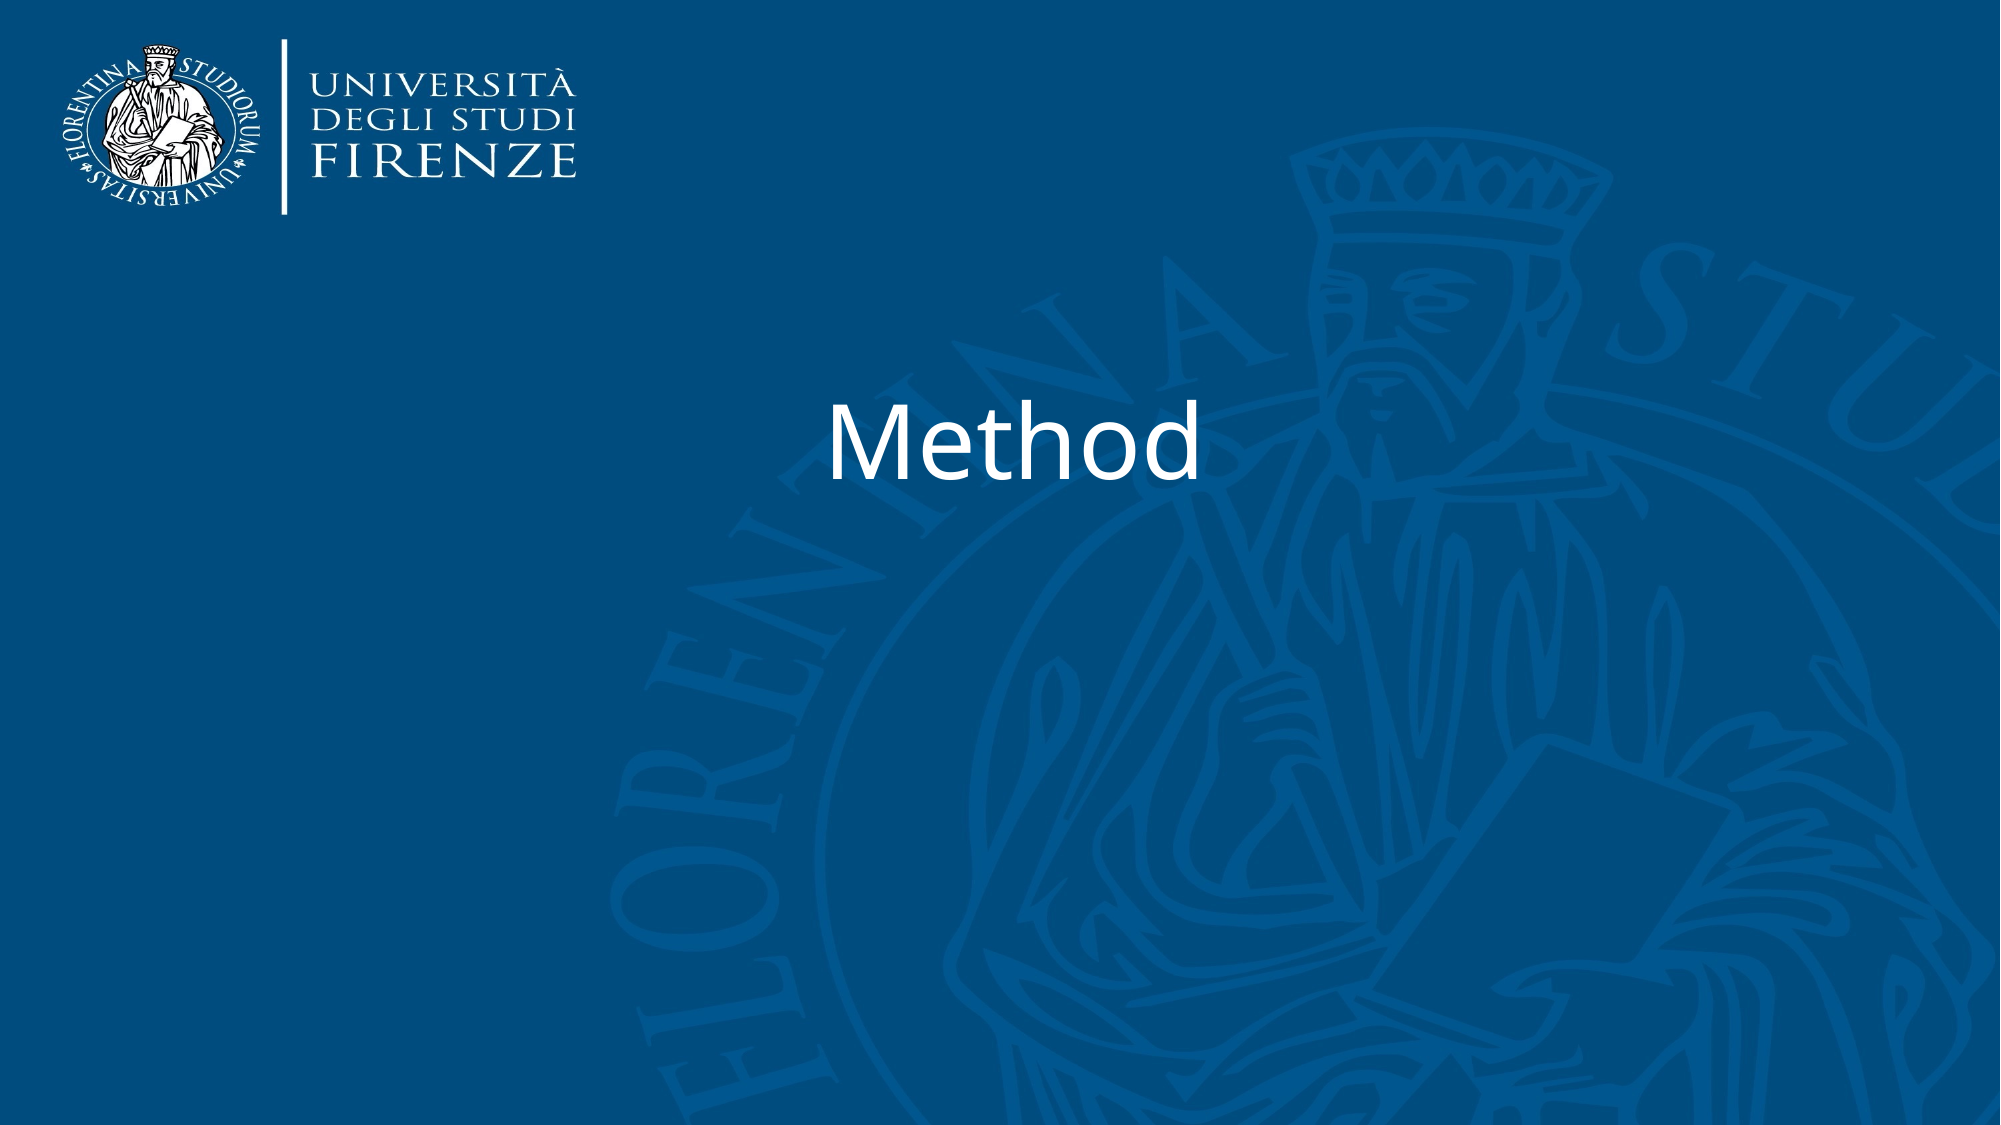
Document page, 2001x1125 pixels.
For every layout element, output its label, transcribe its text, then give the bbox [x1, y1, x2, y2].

picture [0, 0, 2000, 1125]
title Method [367, 382, 1662, 513]
